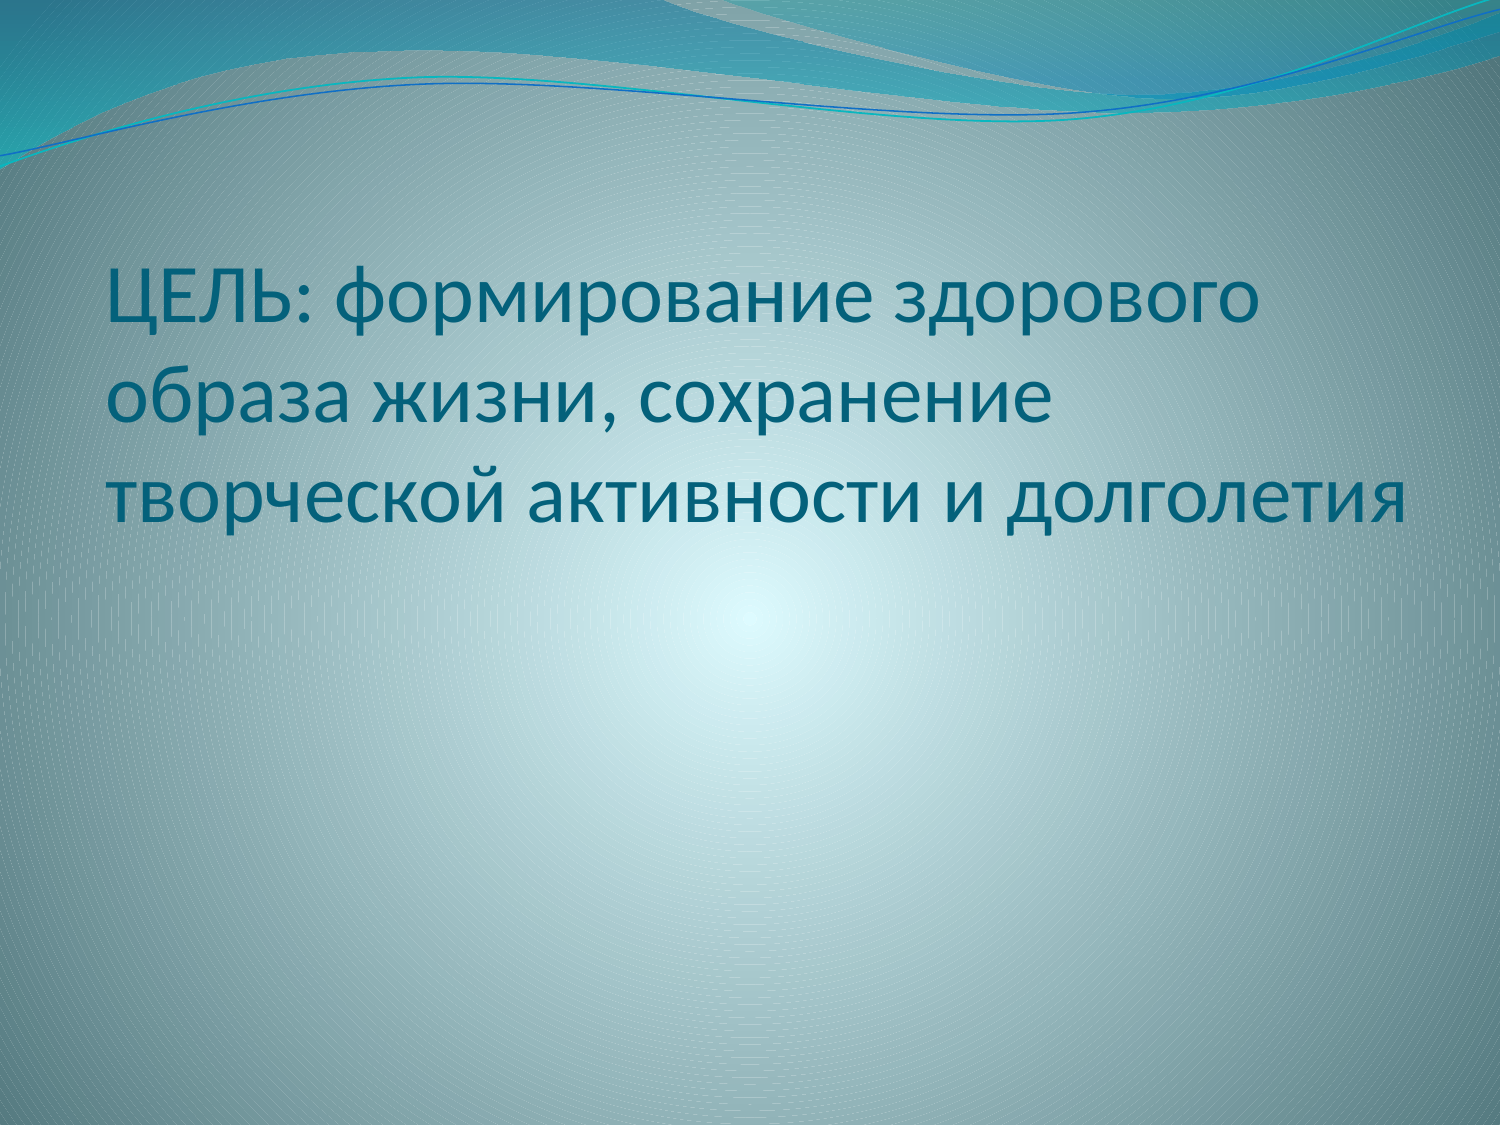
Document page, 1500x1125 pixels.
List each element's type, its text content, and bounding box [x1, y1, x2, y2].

title ЦЕЛЬ: формирование здорового образа жизни, сохранение творческой активности и долголетия [105, 58, 1425, 539]
